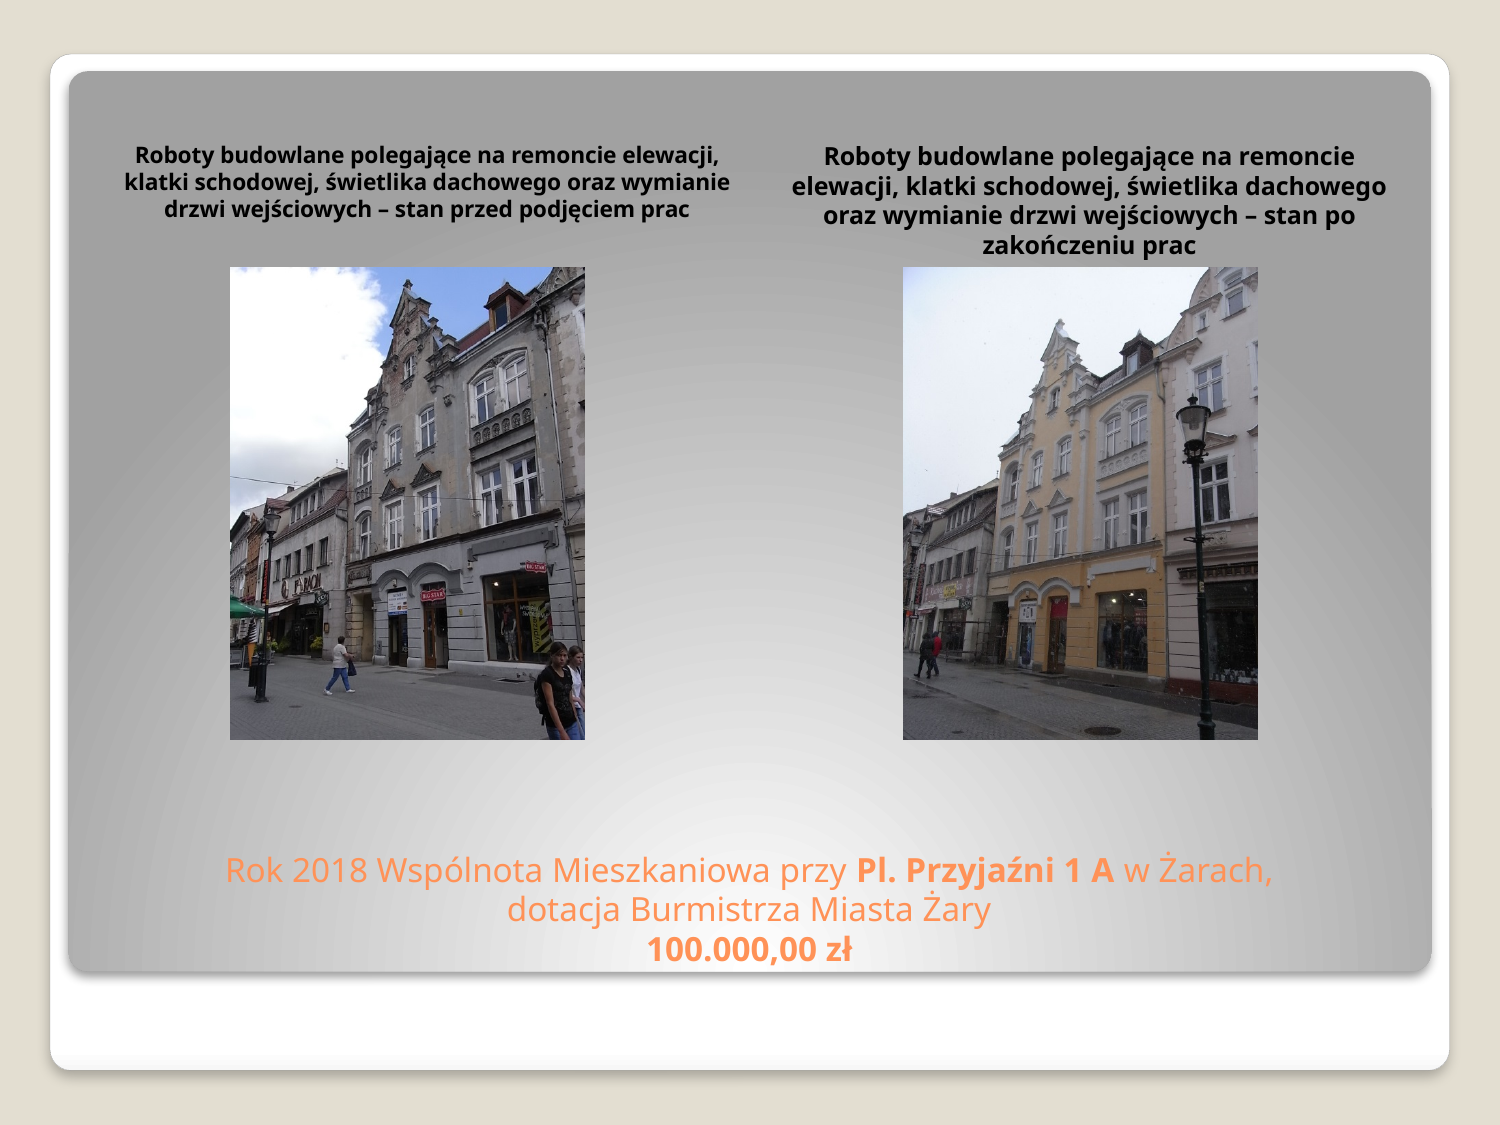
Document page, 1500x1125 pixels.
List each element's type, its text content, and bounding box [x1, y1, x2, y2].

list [229, 266, 585, 740]
list Roboty budowlane polegające na remoncie elewacji, klatki schodowej, świetlika dachowego oraz wymianie drzwi wejściowych – stan po zakończeniu prac [763, 125, 1409, 268]
title Rok 2018 Wspólnota Mieszkaniowa przy Pl. Przyjaźni 1 A w Żarach, dotacja Burmistrza Miasta Żary 100.000,00 zł [82, 817, 1425, 976]
list Roboty budowlane polegające na remoncie elewacji, klatki schodowej, świetlika dachowego oraz wymianie drzwi wejściowych – stan przed podjęciem prac [99, 125, 745, 256]
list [903, 266, 1259, 740]
